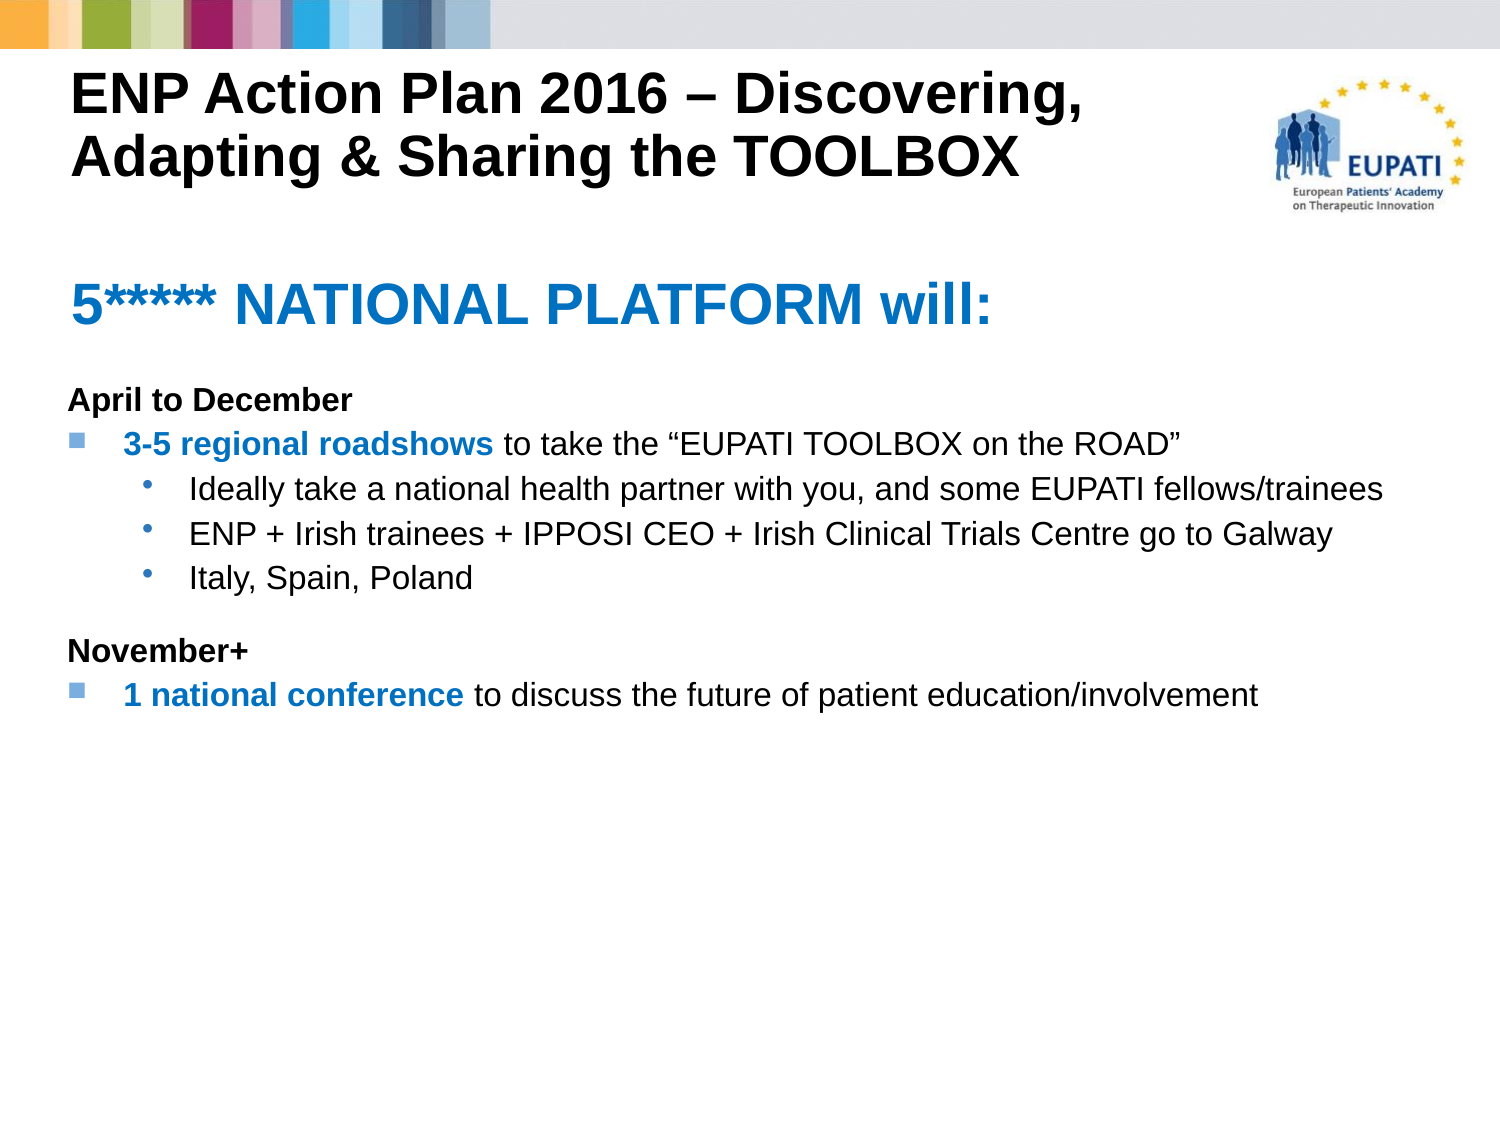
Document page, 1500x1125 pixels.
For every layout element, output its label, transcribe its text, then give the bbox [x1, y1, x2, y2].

text_box ENP Action Plan 2016 – Discovering, Adapting & Sharing the TOOLBOX [55, 89, 1220, 232]
picture [0, 0, 1500, 49]
list April to December 3-5 regional roadshows to take the “EUPATI TOOLBOX on the ROAD” Ideally take a national health partner with you, and some EUPATI fellows/trainees ENP + Irish trainees + IPPOSI CEO + Irish Clinical Trials Centre go to Galway Italy, Spain, Poland November+ 1 national conference to discuss the future of patient education/involvement [51, 373, 1443, 794]
picture [1269, 76, 1471, 215]
title 5***** NATIONAL PLATFORM will: [56, 232, 1030, 408]
